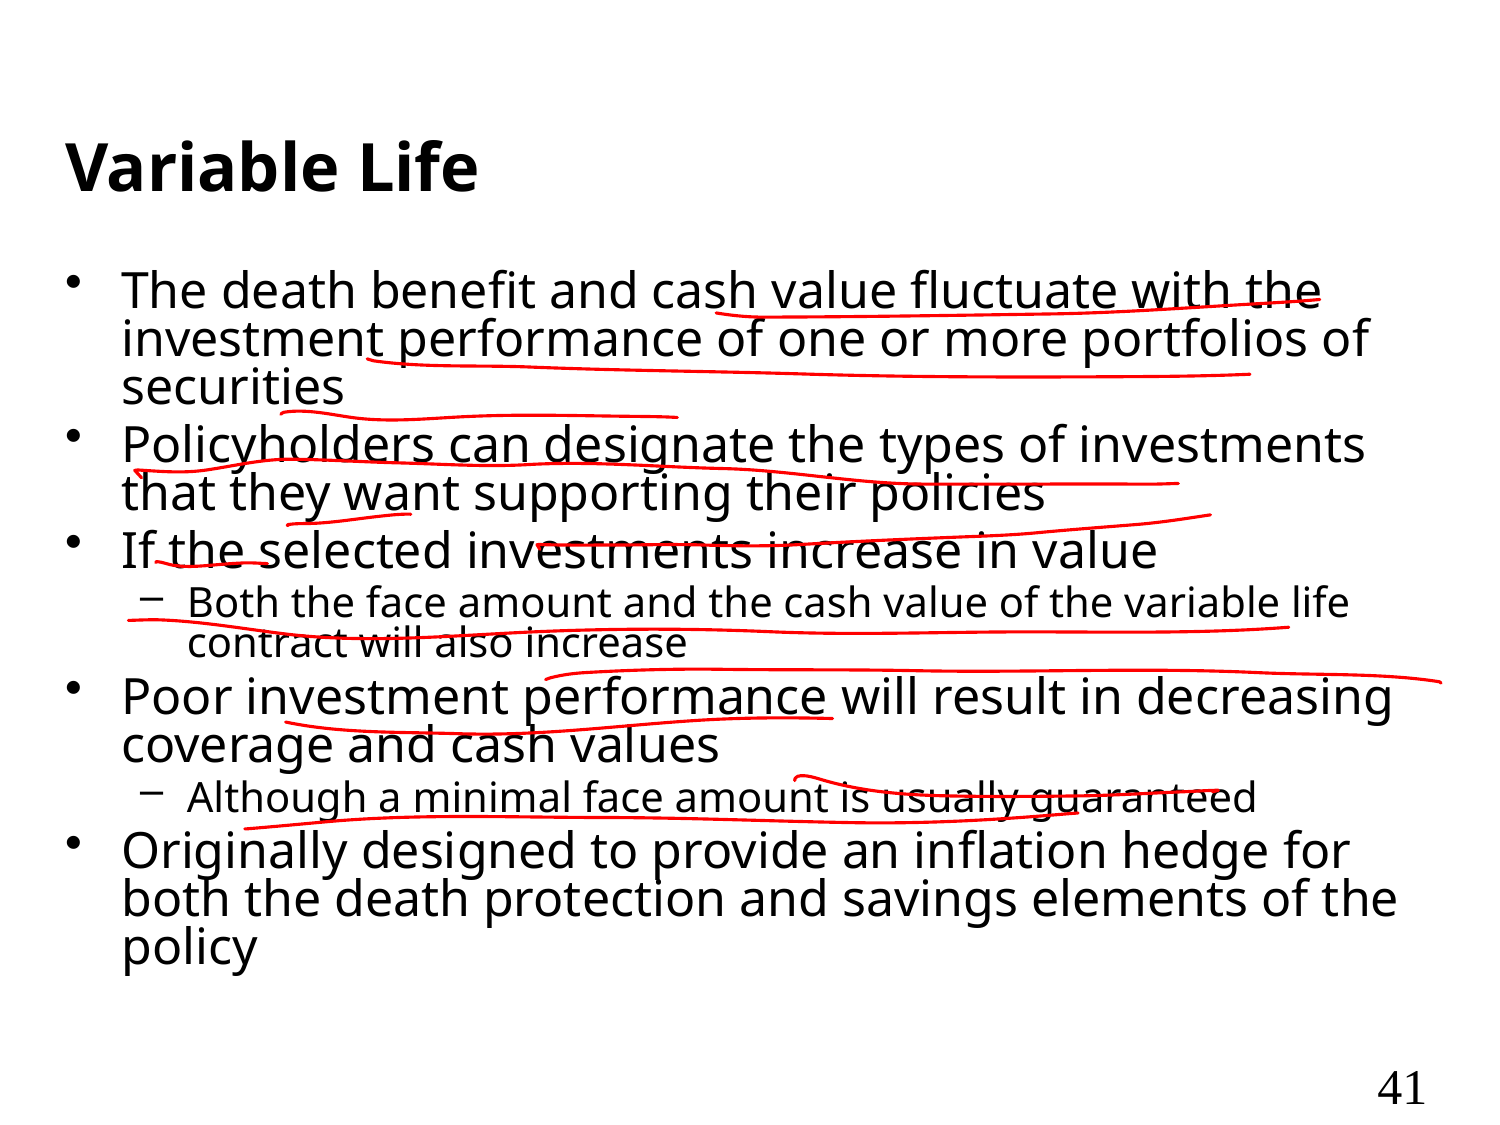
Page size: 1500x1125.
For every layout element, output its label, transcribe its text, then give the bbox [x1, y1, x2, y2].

title Variable Life [50, 49, 1463, 213]
list The death benefit and cash value fluctuate with the investment performance of one or more portfolios of securities Policyholders can designate the types of investments that they want supporting their policies If the selected investments increase in value Both the face amount and the cash value of the variable life contract will also increase Poor investment performance will result in decreasing coverage and cash values Although a minimal face amount is usually guaranteed Originally designed to provide an inflation hedge for both the death protection and savings elements of the policy [50, 262, 1411, 1013]
slide_number 41 [1362, 1046, 1500, 1125]
